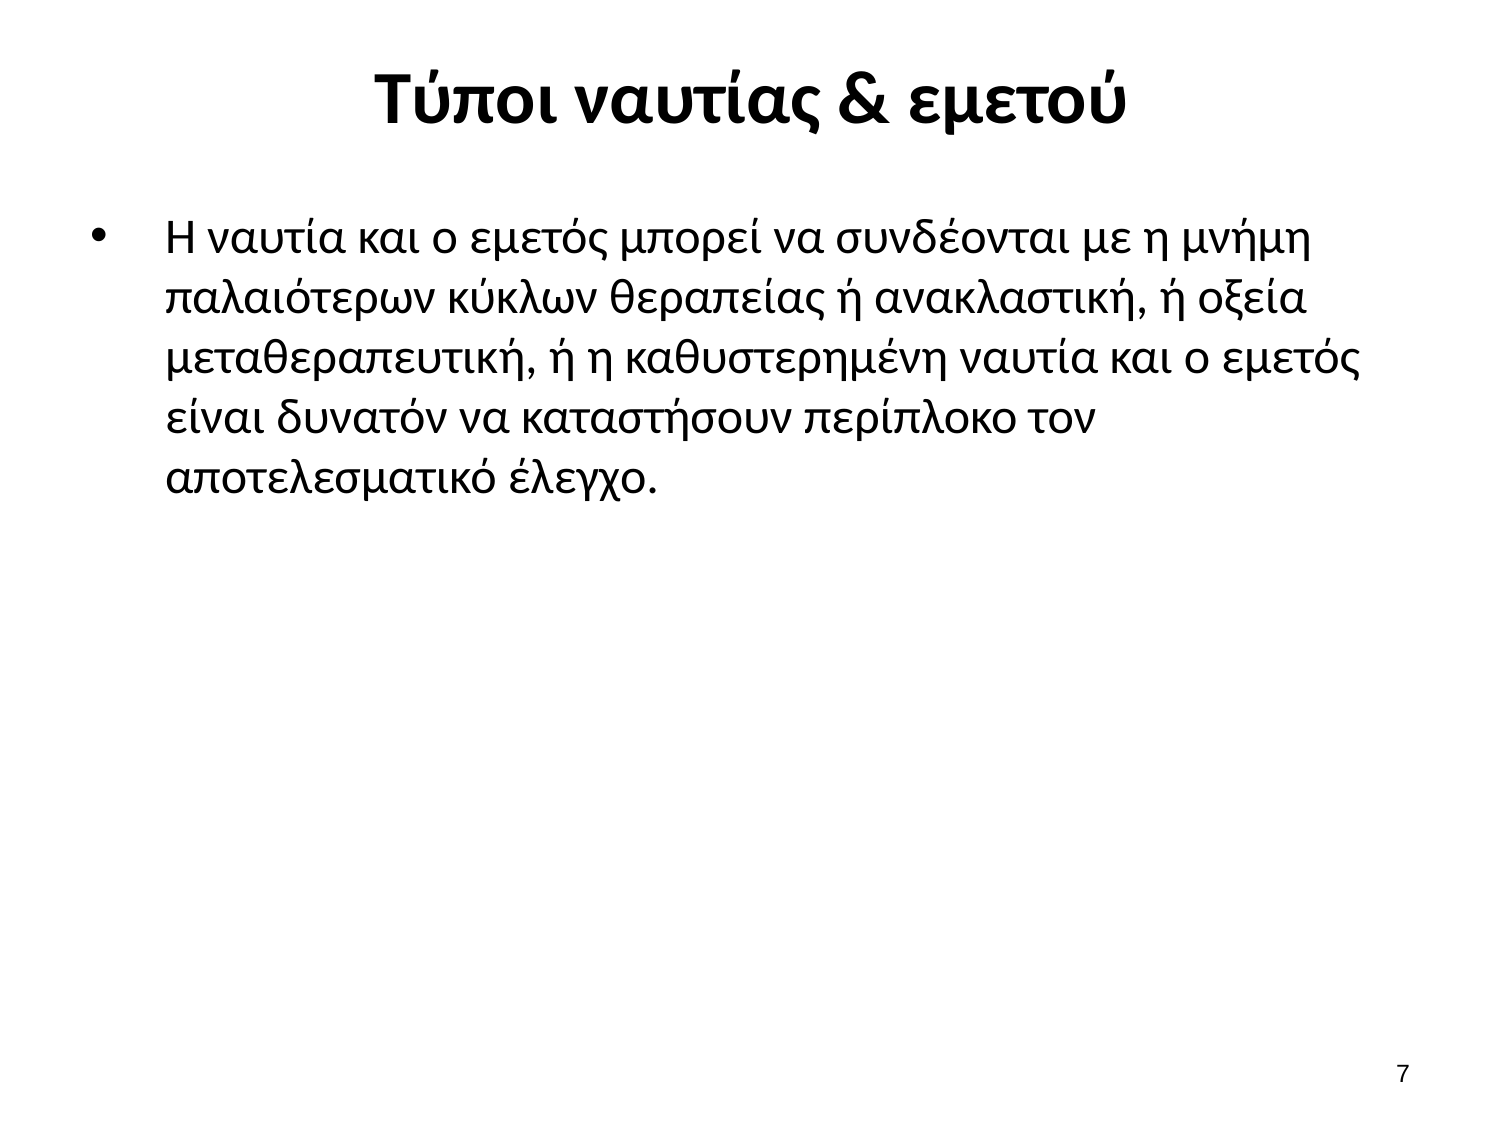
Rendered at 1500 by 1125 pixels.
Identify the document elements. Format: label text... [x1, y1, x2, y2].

slide_number 6 [1074, 1042, 1425, 1103]
list Η ναυτία και ο εμετός μπορεί να συνδέονται με η μνήμη παλαιότερων κύκλων θεραπείας ή ανακλαστική, ή οξεία μεταθεραπευτική, ή η καθυστερημένη ναυτία και ο εμετός είναι δυνατόν να καταστήσουν περίπλοκο τον αποτελεσματικό έλεγχο. [75, 196, 1425, 1024]
title Τύποι ναυτίας & εμετού [76, 19, 1427, 169]
